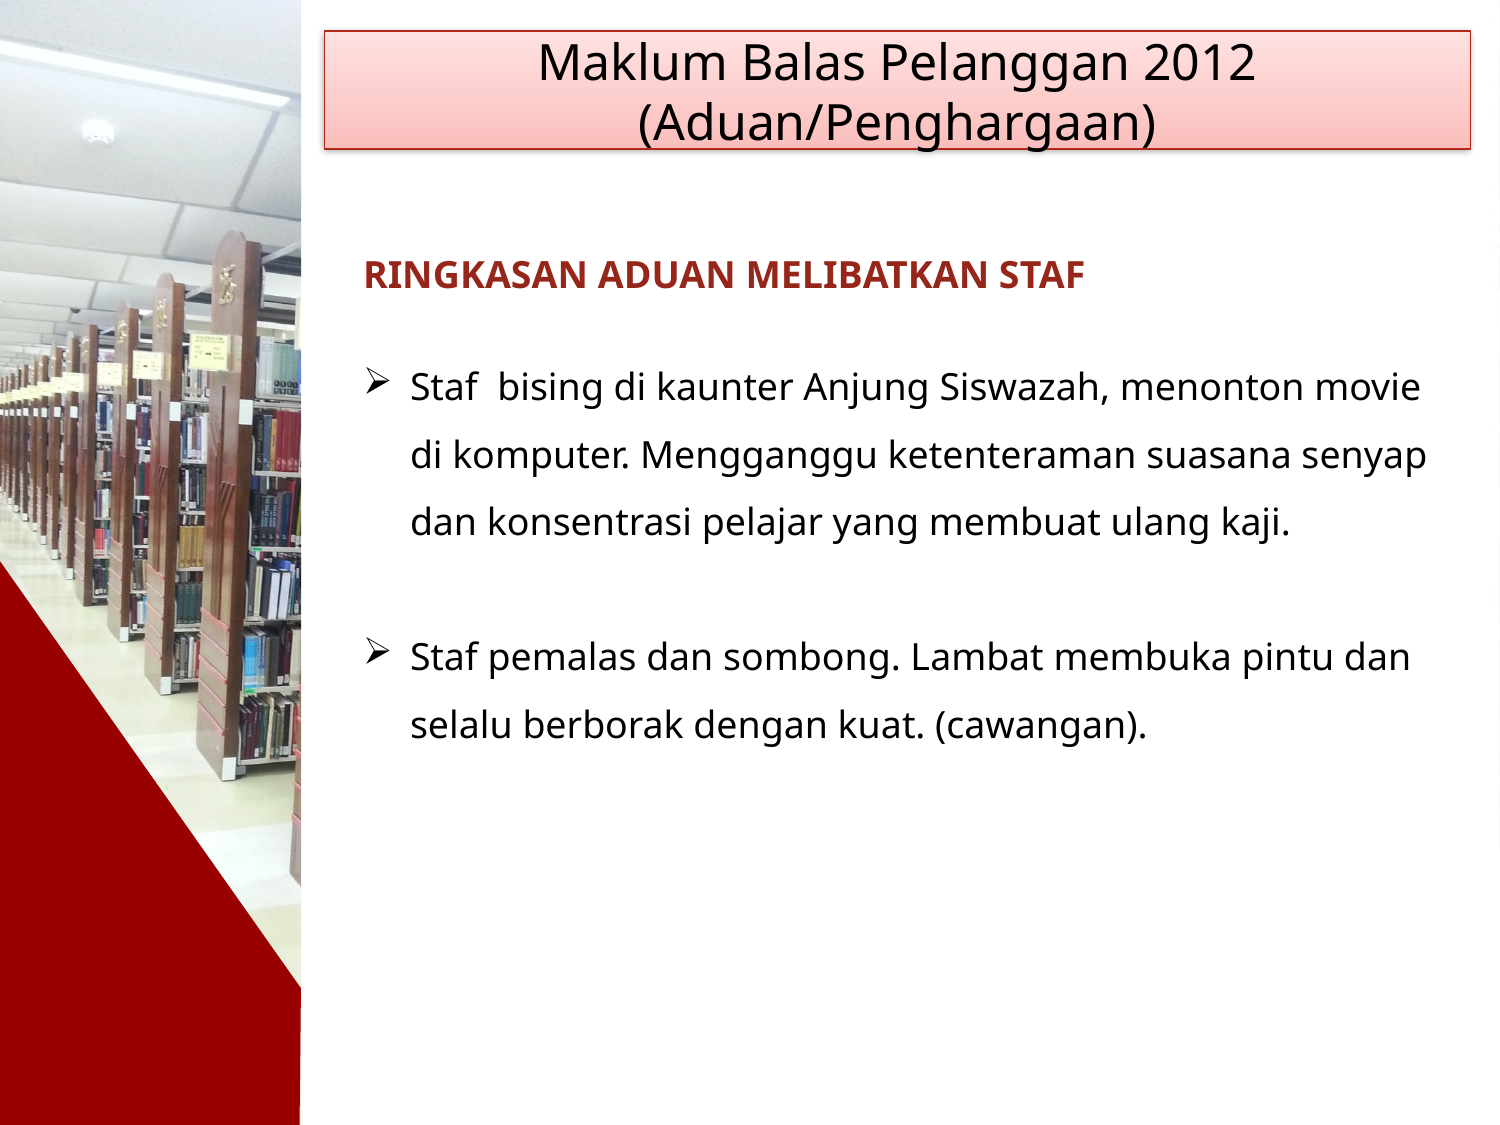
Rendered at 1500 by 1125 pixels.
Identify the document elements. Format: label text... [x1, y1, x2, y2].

picture [302, 0, 1500, 1125]
text_box RINGKASAN ADUAN MELIBATKAN STAF Staf bising di kaunter Anjung Siswazah, menonton movie di komputer. Mengganggu ketenteraman suasana senyap dan konsentrasi pelajar yang membuat ulang kaji. Staf pemalas dan sombong. Lambat membuka pintu dan selalu berborak dengan kuat. (cawangan). [348, 243, 1459, 754]
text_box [0, 0, 302, 1125]
text_box Maklum Balas Pelanggan 2012 (Aduan/Penghargaan) [324, 30, 1471, 150]
